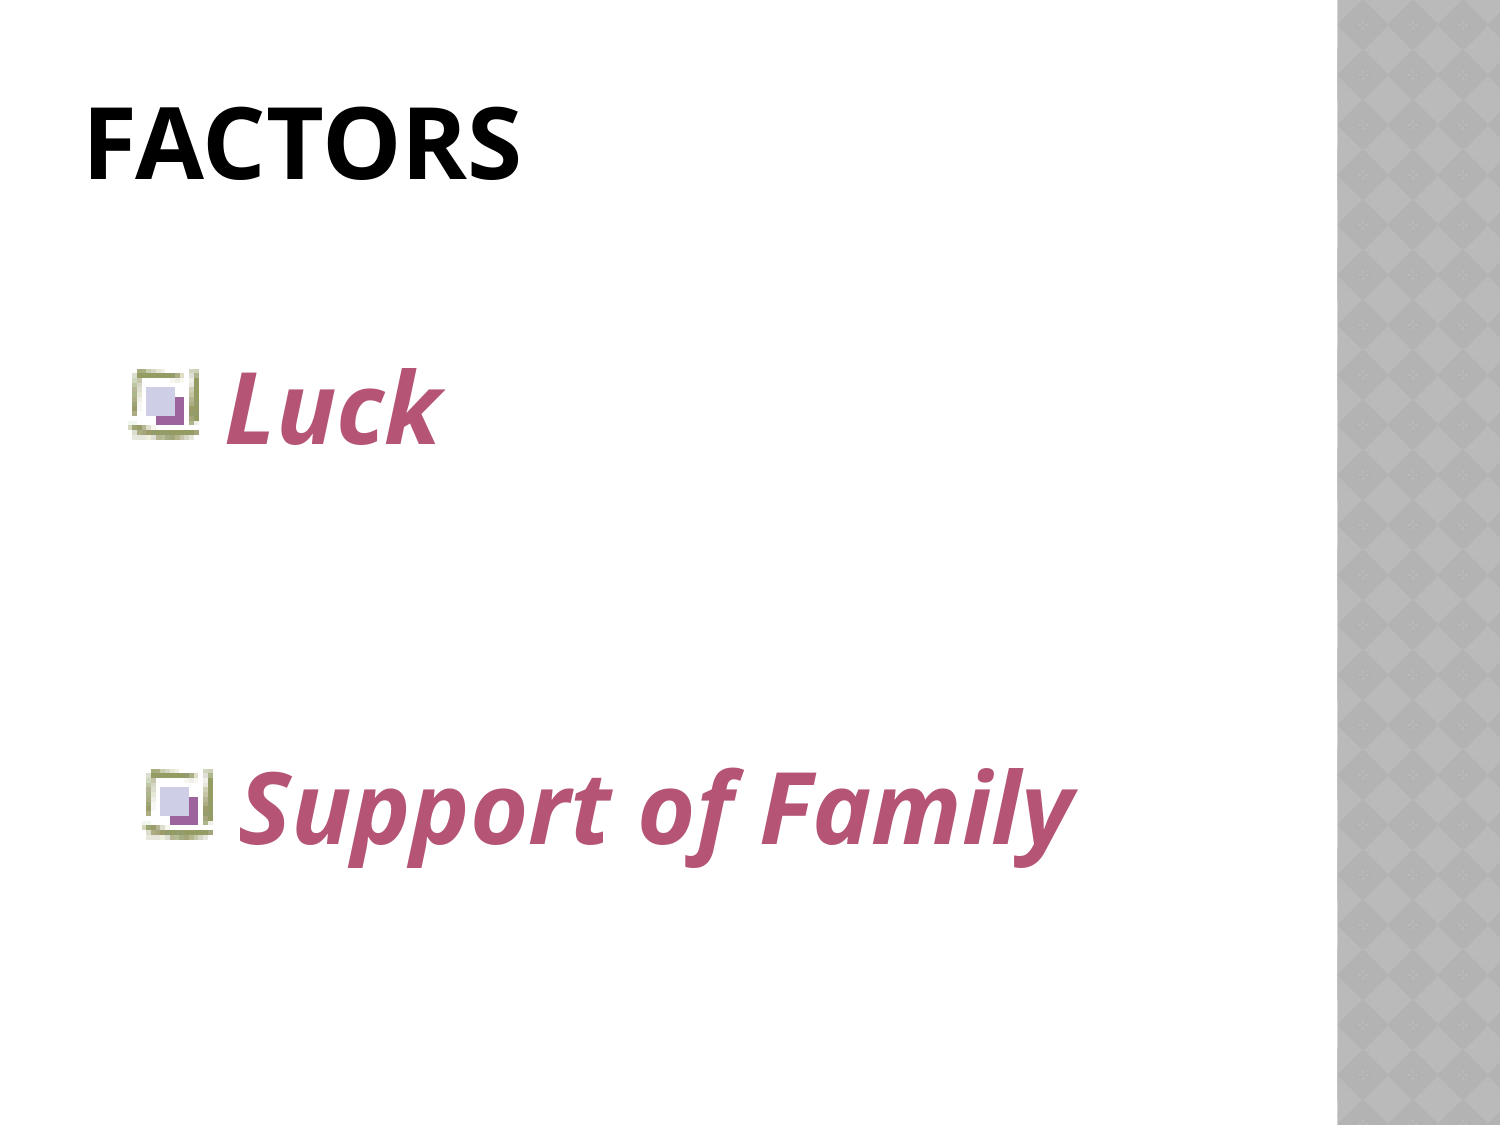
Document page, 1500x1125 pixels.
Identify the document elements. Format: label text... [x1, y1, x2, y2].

text_box Support of Family [127, 737, 1090, 873]
picture [128, 369, 199, 440]
picture [142, 769, 213, 840]
title Factors [75, 52, 1263, 200]
text_box Luck [113, 337, 457, 473]
